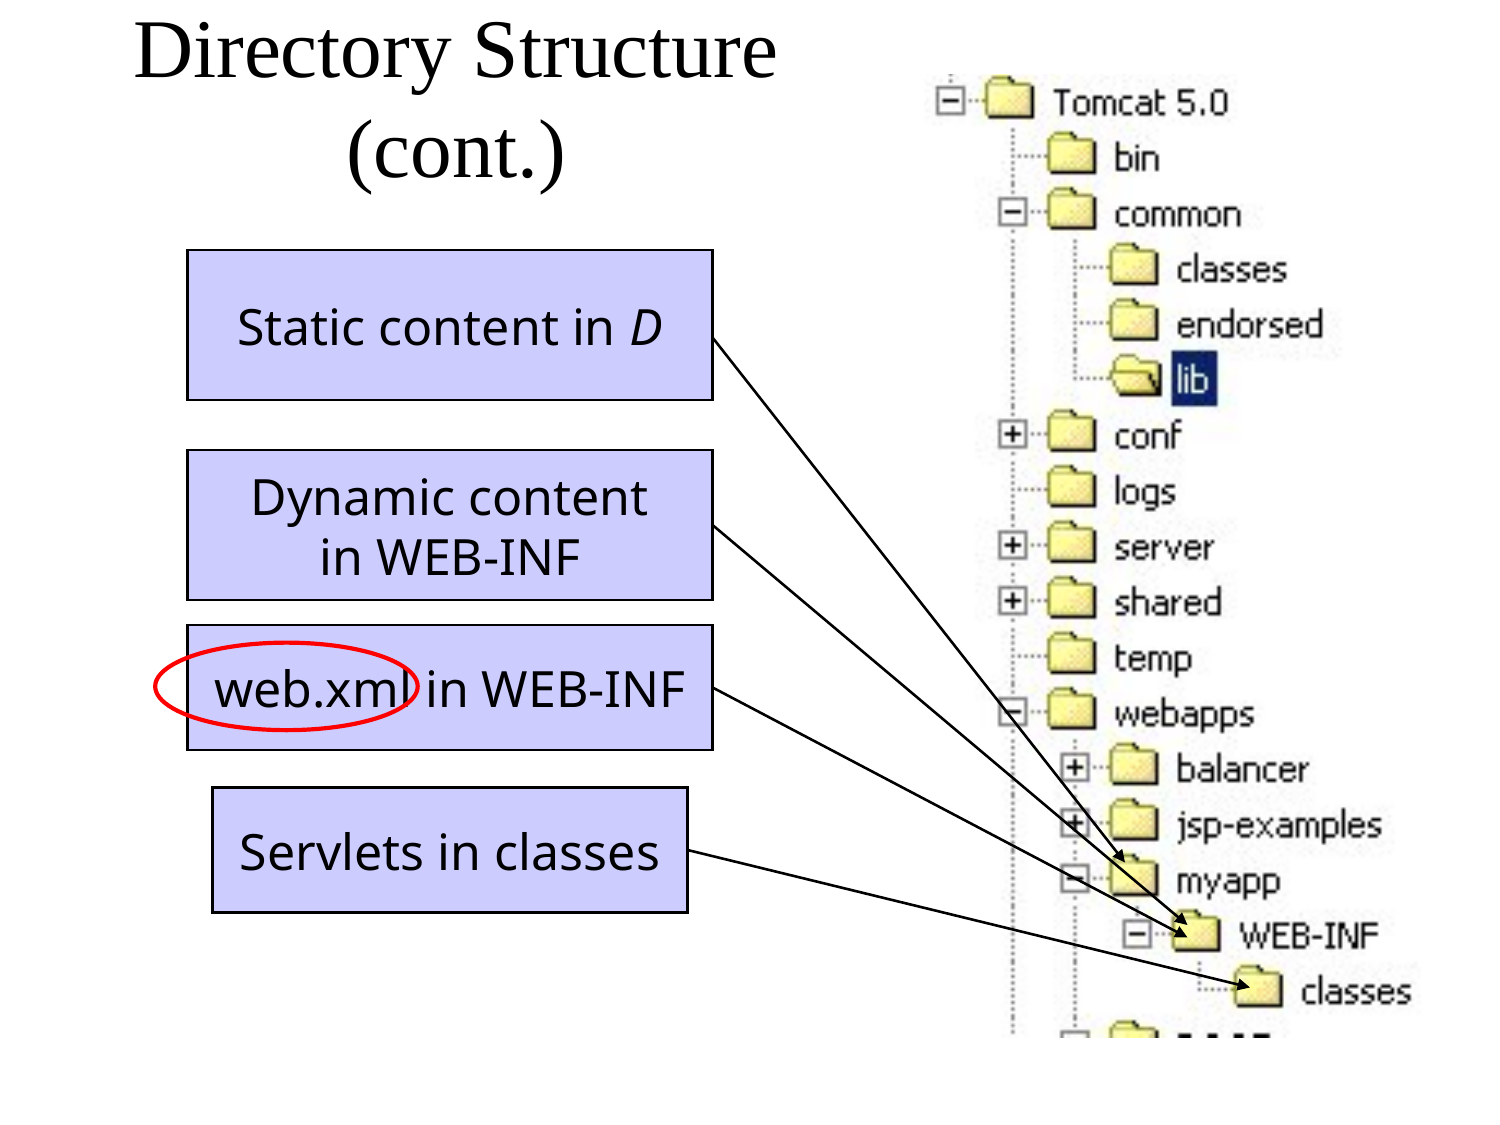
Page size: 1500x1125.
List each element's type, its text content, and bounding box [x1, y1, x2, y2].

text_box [187, 249, 1126, 449]
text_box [187, 624, 1188, 938]
text_box [155, 660, 181, 713]
picture [924, 74, 1464, 1038]
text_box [212, 787, 1251, 988]
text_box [187, 449, 1188, 624]
title Directory Structure (cont.) [112, 0, 801, 188]
